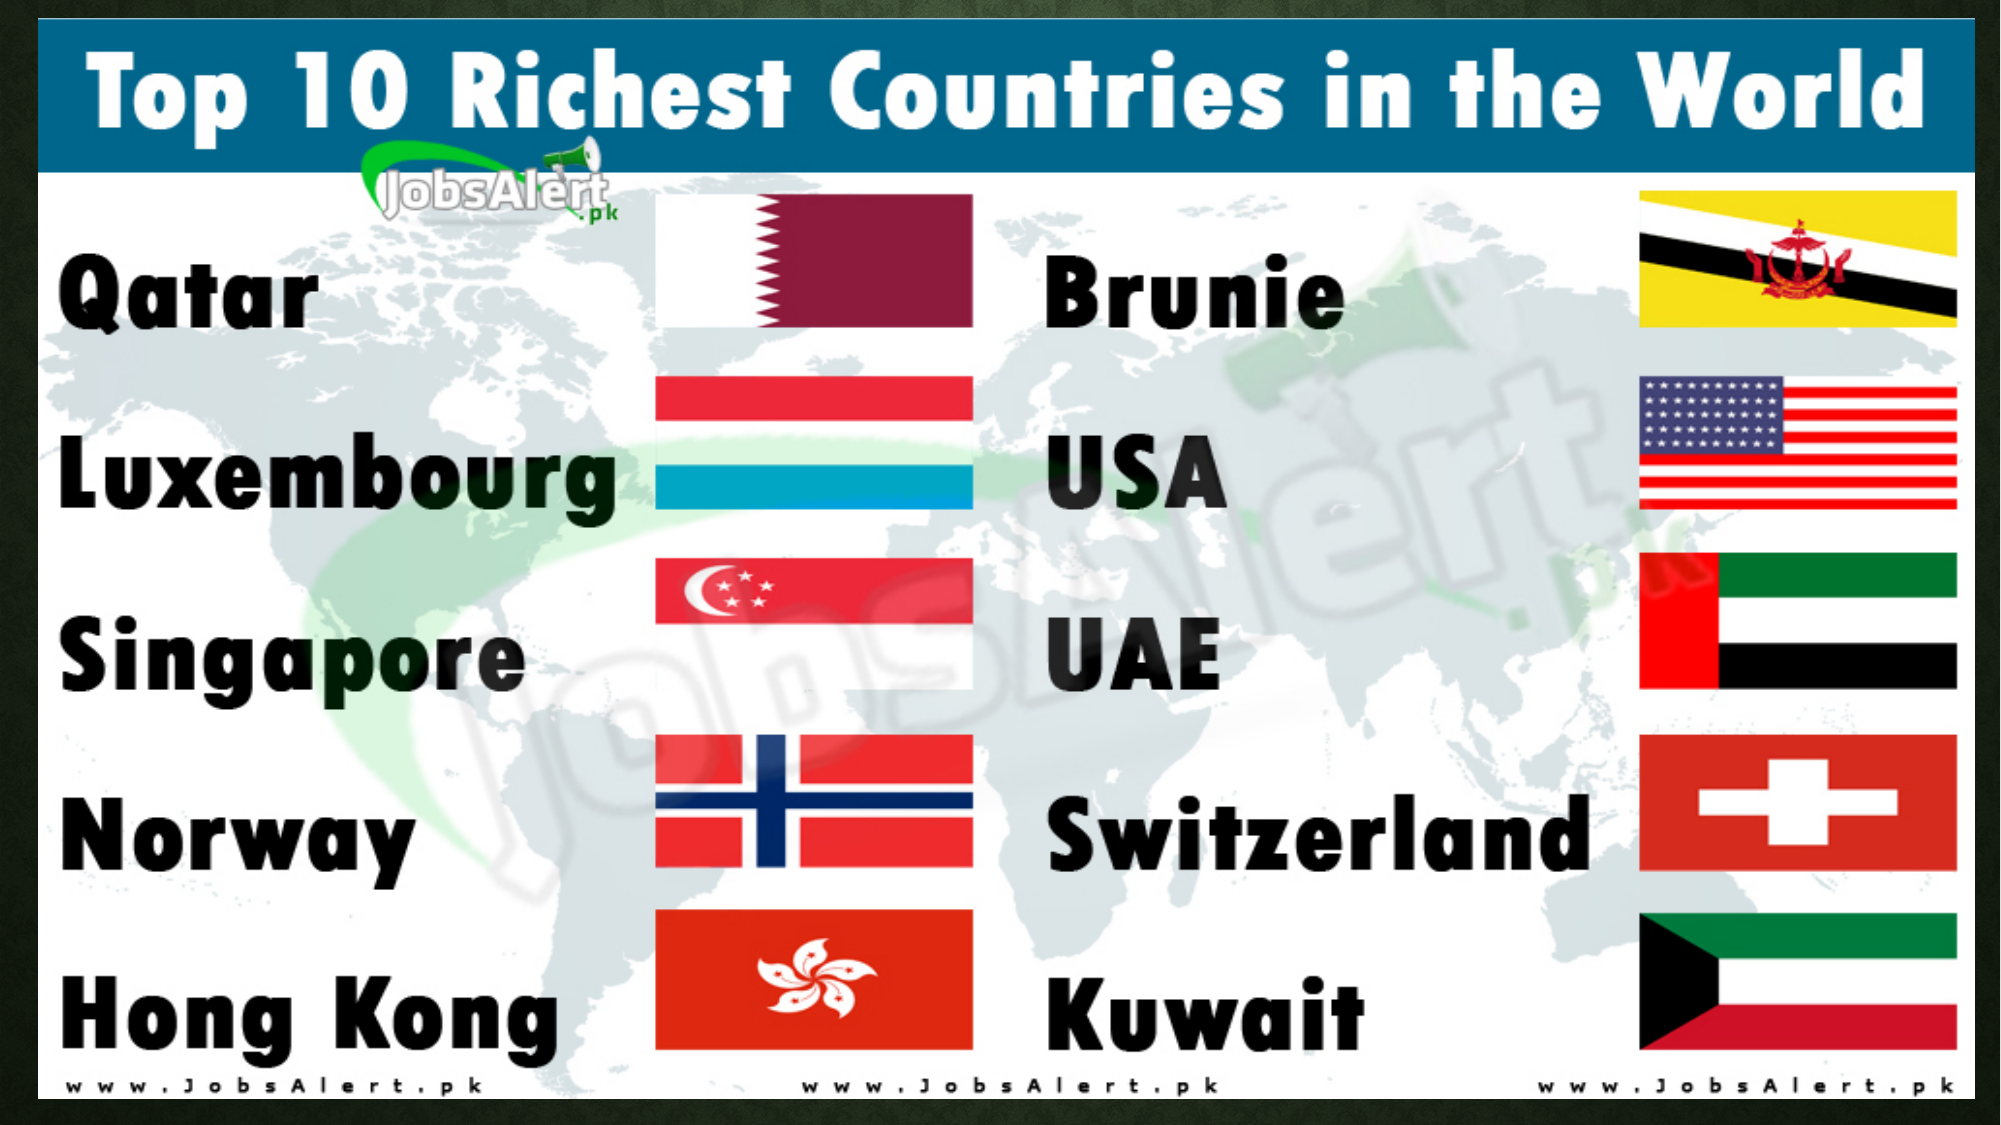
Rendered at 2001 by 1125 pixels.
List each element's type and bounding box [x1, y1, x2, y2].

picture [1492, 48, 1542, 127]
picture [1151, 50, 1174, 68]
picture [1107, 74, 1143, 127]
picture [650, 74, 700, 129]
picture [1839, 48, 1862, 127]
picture [1870, 48, 1923, 129]
picture [830, 50, 880, 129]
picture [295, 52, 328, 127]
picture [1733, 74, 1786, 129]
picture [516, 50, 539, 68]
picture [1551, 74, 1601, 129]
picture [1183, 74, 1233, 129]
picture [1326, 50, 1349, 68]
picture [1795, 74, 1831, 127]
picture [1064, 61, 1099, 127]
picture [86, 52, 134, 127]
picture [1006, 74, 1056, 127]
picture [37, 135, 1975, 1099]
picture [195, 74, 247, 149]
picture [1239, 74, 1285, 129]
picture [1326, 75, 1349, 127]
picture [1450, 61, 1484, 127]
picture [452, 52, 508, 127]
picture [1361, 74, 1411, 127]
picture [1152, 75, 1174, 127]
picture [516, 75, 539, 127]
picture [547, 74, 585, 129]
picture [706, 74, 752, 129]
picture [756, 61, 791, 127]
picture [594, 48, 644, 127]
picture [884, 74, 938, 129]
picture [350, 50, 407, 129]
picture [946, 75, 994, 129]
picture [1636, 52, 1730, 127]
picture [133, 74, 186, 129]
